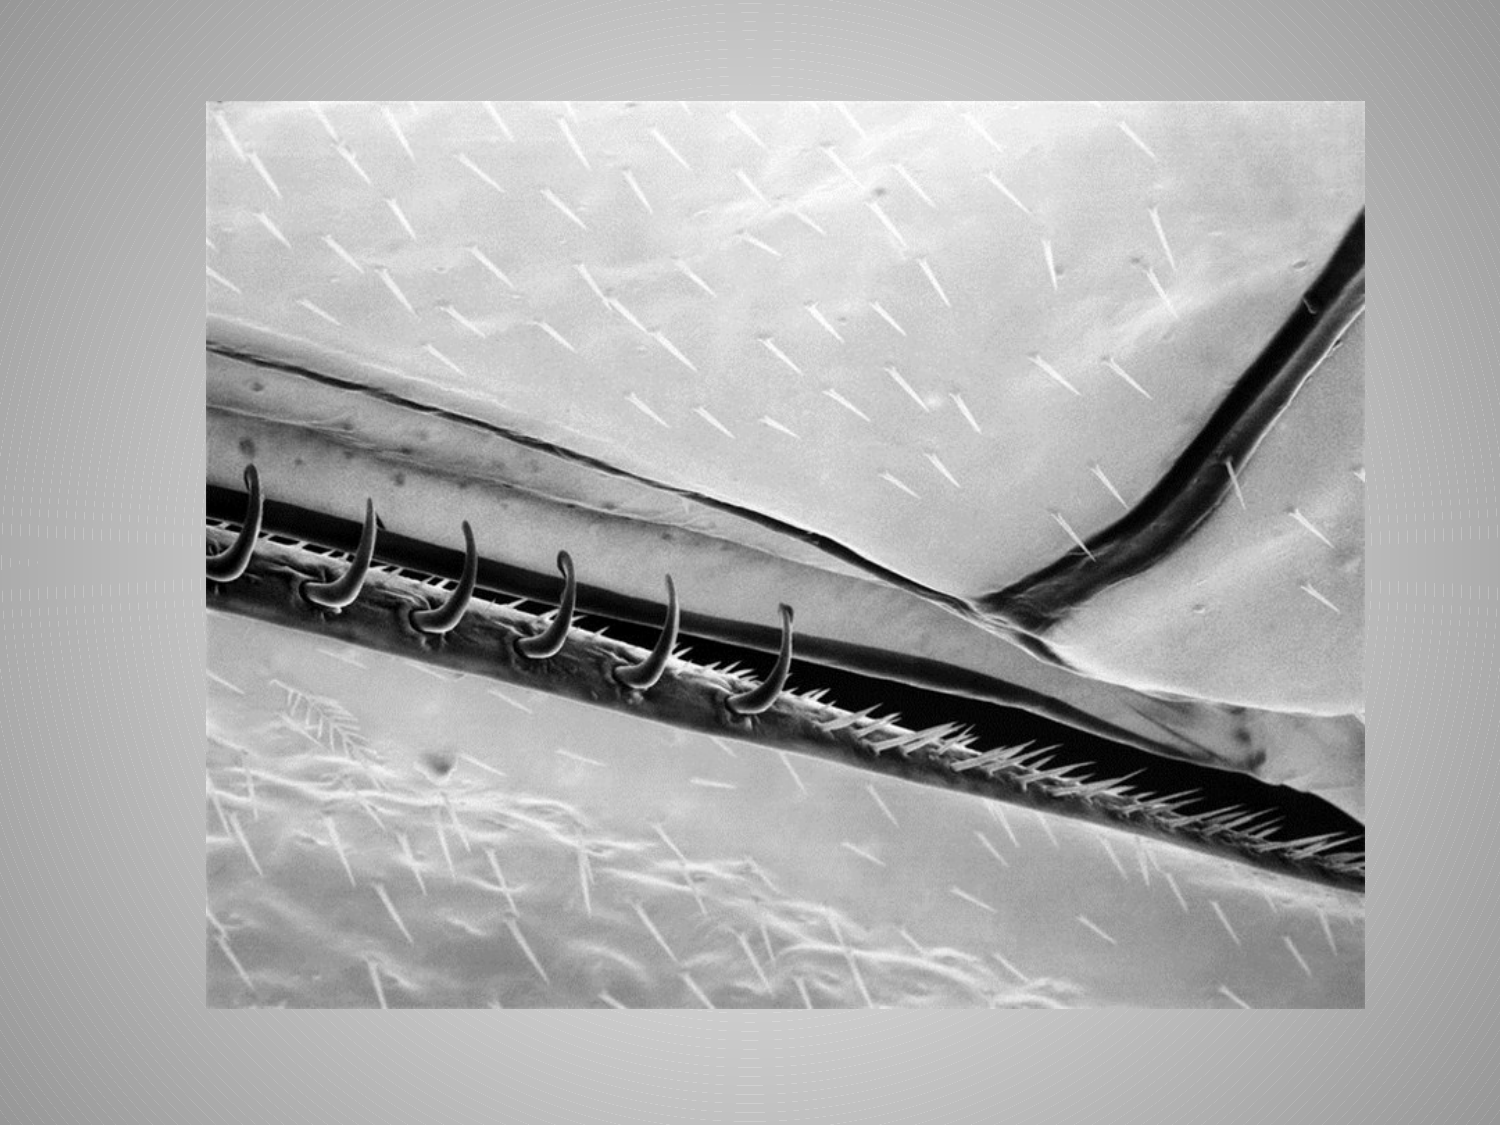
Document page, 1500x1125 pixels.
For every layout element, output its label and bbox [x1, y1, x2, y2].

picture [206, 101, 1365, 1009]
